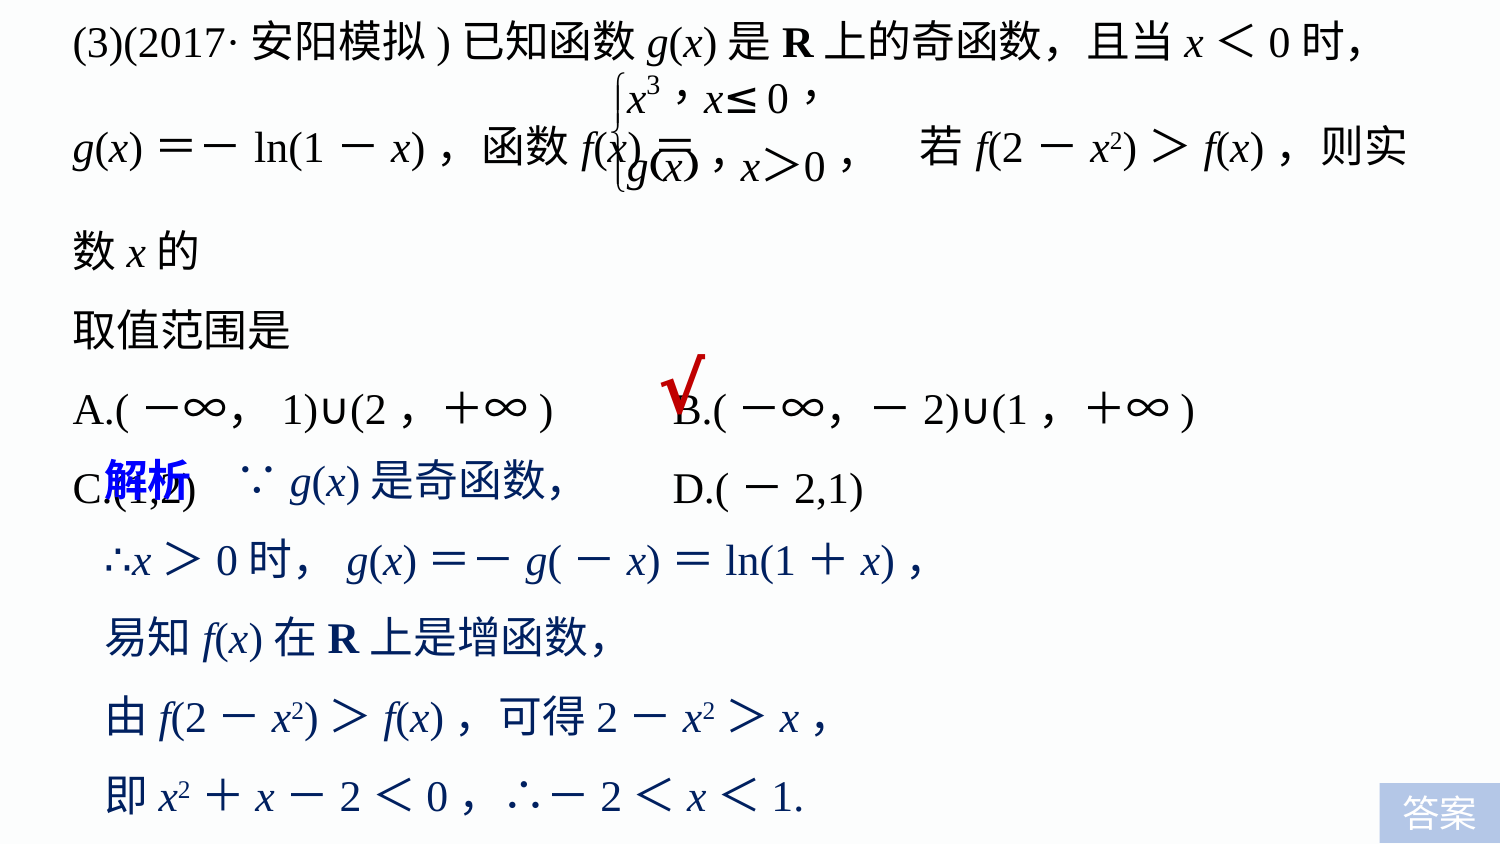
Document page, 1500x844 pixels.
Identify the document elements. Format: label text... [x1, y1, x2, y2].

text_box √ [643, 335, 720, 419]
text_box (3)(2017·安阳模拟)已知函数g(x)是R上的奇函数，且当x＜0时， g(x)＝－ln(1－x)，函数f(x)＝ 若f(2－x2)＞f(x)，则实数x的 取值范围是 A.(－∞，1)∪(2，＋∞) B.(－∞，－2)∪(1，＋∞) C.(1,2) D.(－2,1) [57, 0, 1424, 520]
text_box 解析 ∵g(x)是奇函数， ∴x＞0时，g(x)＝－g(－x)＝ln(1＋x)， 易知f(x)在R上是增函数， 由f(2－x2)＞f(x)，可得2－x2＞x， 即x2＋x－2＜0，∴－2＜x＜1. [89, 419, 1392, 828]
text_box 答案 [1379, 783, 1500, 843]
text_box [608, 60, 1040, 263]
